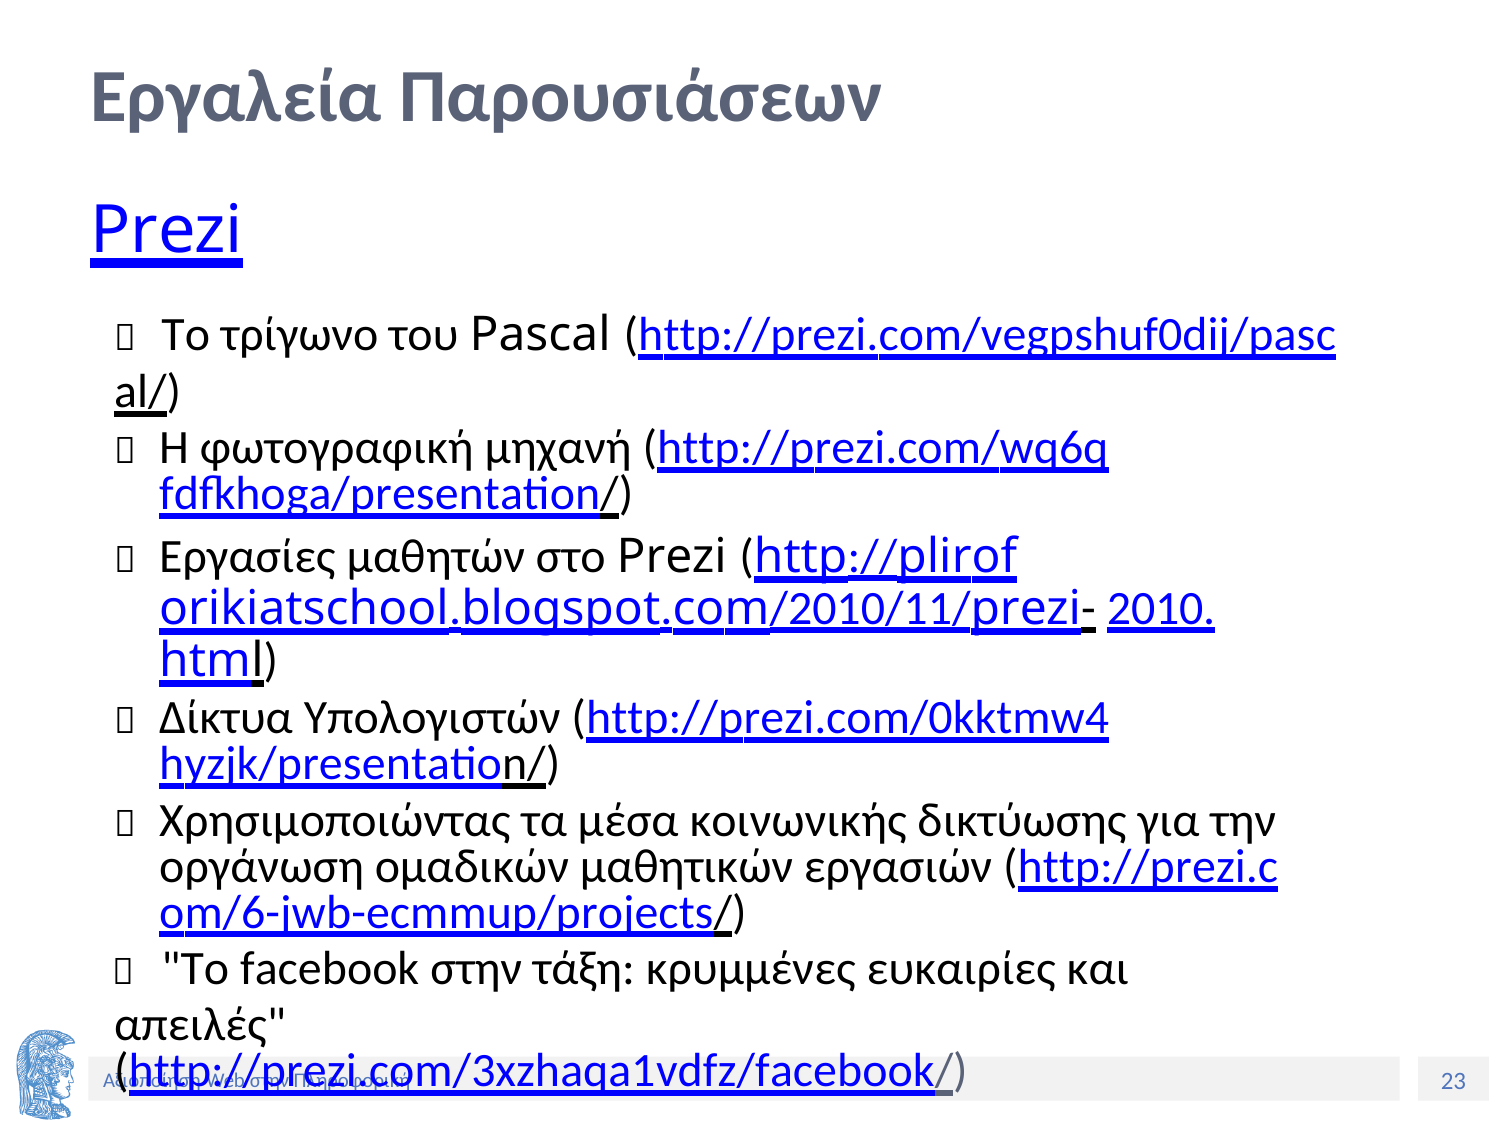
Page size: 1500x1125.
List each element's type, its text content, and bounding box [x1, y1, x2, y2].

text_box  Το τρίγωνο του Pascal (http://prezi.com/vegpshuf0dij/pascal/)  Η φωτογραφική μηχανή (http://prezi.com/wq6qfdfkhoga/presentation/)  Εργασίες μαθητών στο Prezi (http://pliroforikiatschool.blogspot.com/2010/11/prezi- 2010.html)  Δίκτυα Υπολογιστών (http://prezi.com/0kktmw4hyzjk/presentation/)  Χρησιμοποιώντας τα μέσα κοινωνικής δικτύωσης για την οργάνωση ομαδικών μαθητικών εργασιών (http://prezi.com/6-jwb-ecmmup/projects/)  "Το facebook στην τάξη: κρυμμένες ευκαιρίες και απειλές" (http://prezi.com/3xzhaqa1vdfz/facebook/) [112, 302, 1387, 1097]
text_box Prezi [87, 186, 305, 277]
text_box Εργαλεία Παρουσιάσεων [87, 46, 884, 137]
picture [9, 1026, 81, 1120]
